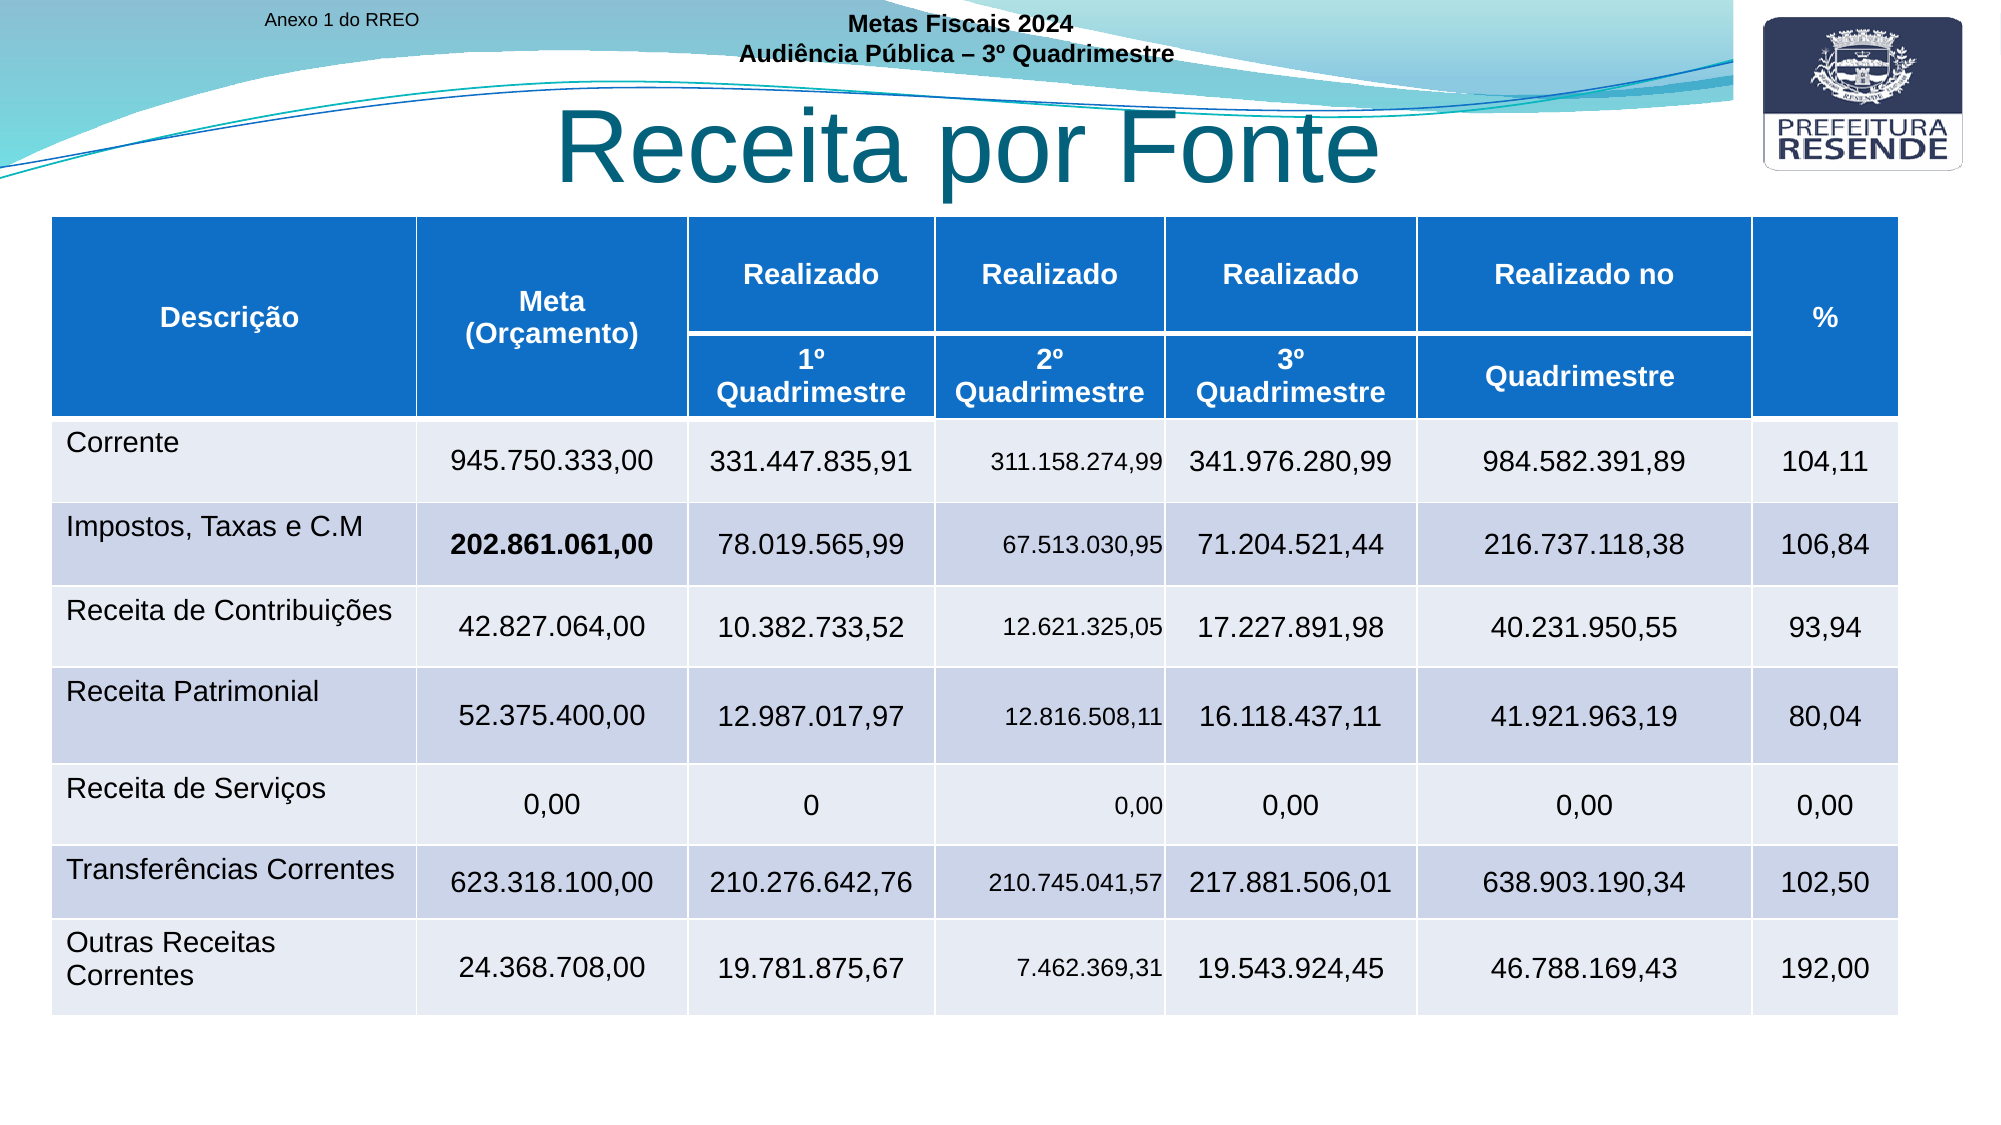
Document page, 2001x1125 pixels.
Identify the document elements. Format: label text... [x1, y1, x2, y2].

table_cell 2º Quadrimestre [936, 336, 1164, 418]
table_cell 10.382.733,52 [689, 587, 934, 666]
table_cell 216.737.118,38 [1418, 503, 1751, 585]
table_cell 12.621.325,05 [936, 587, 1164, 666]
table_cell 0,00 [936, 765, 1164, 844]
table_cell 0,00 [1166, 765, 1416, 844]
table_cell 192,00 [1753, 920, 1898, 1015]
table_header Realizado [689, 217, 934, 331]
table_cell 19.781.875,67 [689, 920, 934, 1015]
table_cell 0,00 [1753, 765, 1898, 844]
table_header Realizado no [1418, 217, 1751, 331]
table_cell 210.276.642,76 [689, 846, 934, 918]
table_cell 93,94 [1753, 587, 1898, 666]
text_box Metas Fiscais 2024 Audiência Pública – 3º Quadrimestre [707, 0, 1215, 75]
text_box Receita por Fonte [308, 81, 1659, 215]
table_cell 341.976.280,99 [1166, 420, 1416, 502]
table_cell 1º Quadrimestre [689, 336, 934, 416]
table_cell 71.204.521,44 [1166, 503, 1416, 585]
table_cell 19.543.924,45 [1166, 920, 1416, 1015]
table_cell 217.881.506,01 [1166, 846, 1416, 918]
table_header Realizado [936, 217, 1164, 331]
table_cell 102,50 [1753, 846, 1898, 918]
table_cell 623.318.100,00 [417, 846, 687, 918]
table_cell Quadrimestre [1418, 336, 1751, 418]
table_cell 42.827.064,00 [417, 587, 687, 666]
table_cell 106,84 [1753, 503, 1898, 585]
table_header Meta (Orçamento) [417, 217, 687, 416]
table_cell 46.788.169,43 [1418, 920, 1751, 1015]
table_cell 12.816.508,11 [936, 668, 1164, 763]
table_cell 41.921.963,19 [1418, 668, 1751, 763]
table_cell 0,00 [417, 765, 687, 844]
table_cell 331.447.835,91 [689, 422, 934, 502]
text_box Anexo 1 do RREO [249, 0, 454, 38]
table_cell Corrente [52, 422, 416, 502]
table_header Realizado [1166, 217, 1416, 331]
table_cell 202.861.061,00 [417, 503, 687, 585]
table_cell 40.231.950,55 [1418, 587, 1751, 666]
table_cell 0,00 [1418, 765, 1751, 844]
table_cell 3º Quadrimestre [1166, 336, 1416, 418]
table_cell 80,04 [1753, 668, 1898, 763]
table_cell 210.745.041,57 [936, 846, 1164, 918]
picture [1733, 0, 2000, 190]
table_cell 7.462.369,31 [936, 920, 1164, 1015]
table_cell Impostos, Taxas e C.M [52, 503, 416, 585]
table_cell 104,11 [1753, 422, 1898, 502]
table_header % [1753, 217, 1898, 416]
table_cell 311.158.274,99 [936, 420, 1164, 502]
table_cell Receita de Serviços [52, 765, 416, 844]
table_cell Outras Receitas Correntes [52, 920, 416, 1015]
table_cell 16.118.437,11 [1166, 668, 1416, 763]
table_cell 78.019.565,99 [689, 503, 934, 585]
table_header Descrição [52, 217, 416, 416]
table_cell 984.582.391,89 [1418, 420, 1751, 502]
table_cell Receita de Contribuições [52, 587, 416, 666]
table_cell 12.987.017,97 [689, 668, 934, 763]
table_cell 17.227.891,98 [1166, 587, 1416, 666]
table_cell Transferências Correntes [52, 846, 416, 918]
table_cell 945.750.333,00 [417, 422, 687, 502]
table_cell 638.903.190,34 [1418, 846, 1751, 918]
table_cell 0 [689, 765, 934, 844]
table_cell 24.368.708,00 [417, 920, 687, 1015]
table_cell Receita Patrimonial [52, 668, 416, 763]
table_cell 67.513.030,95 [936, 503, 1164, 585]
table_cell 52.375.400,00 [417, 668, 687, 763]
